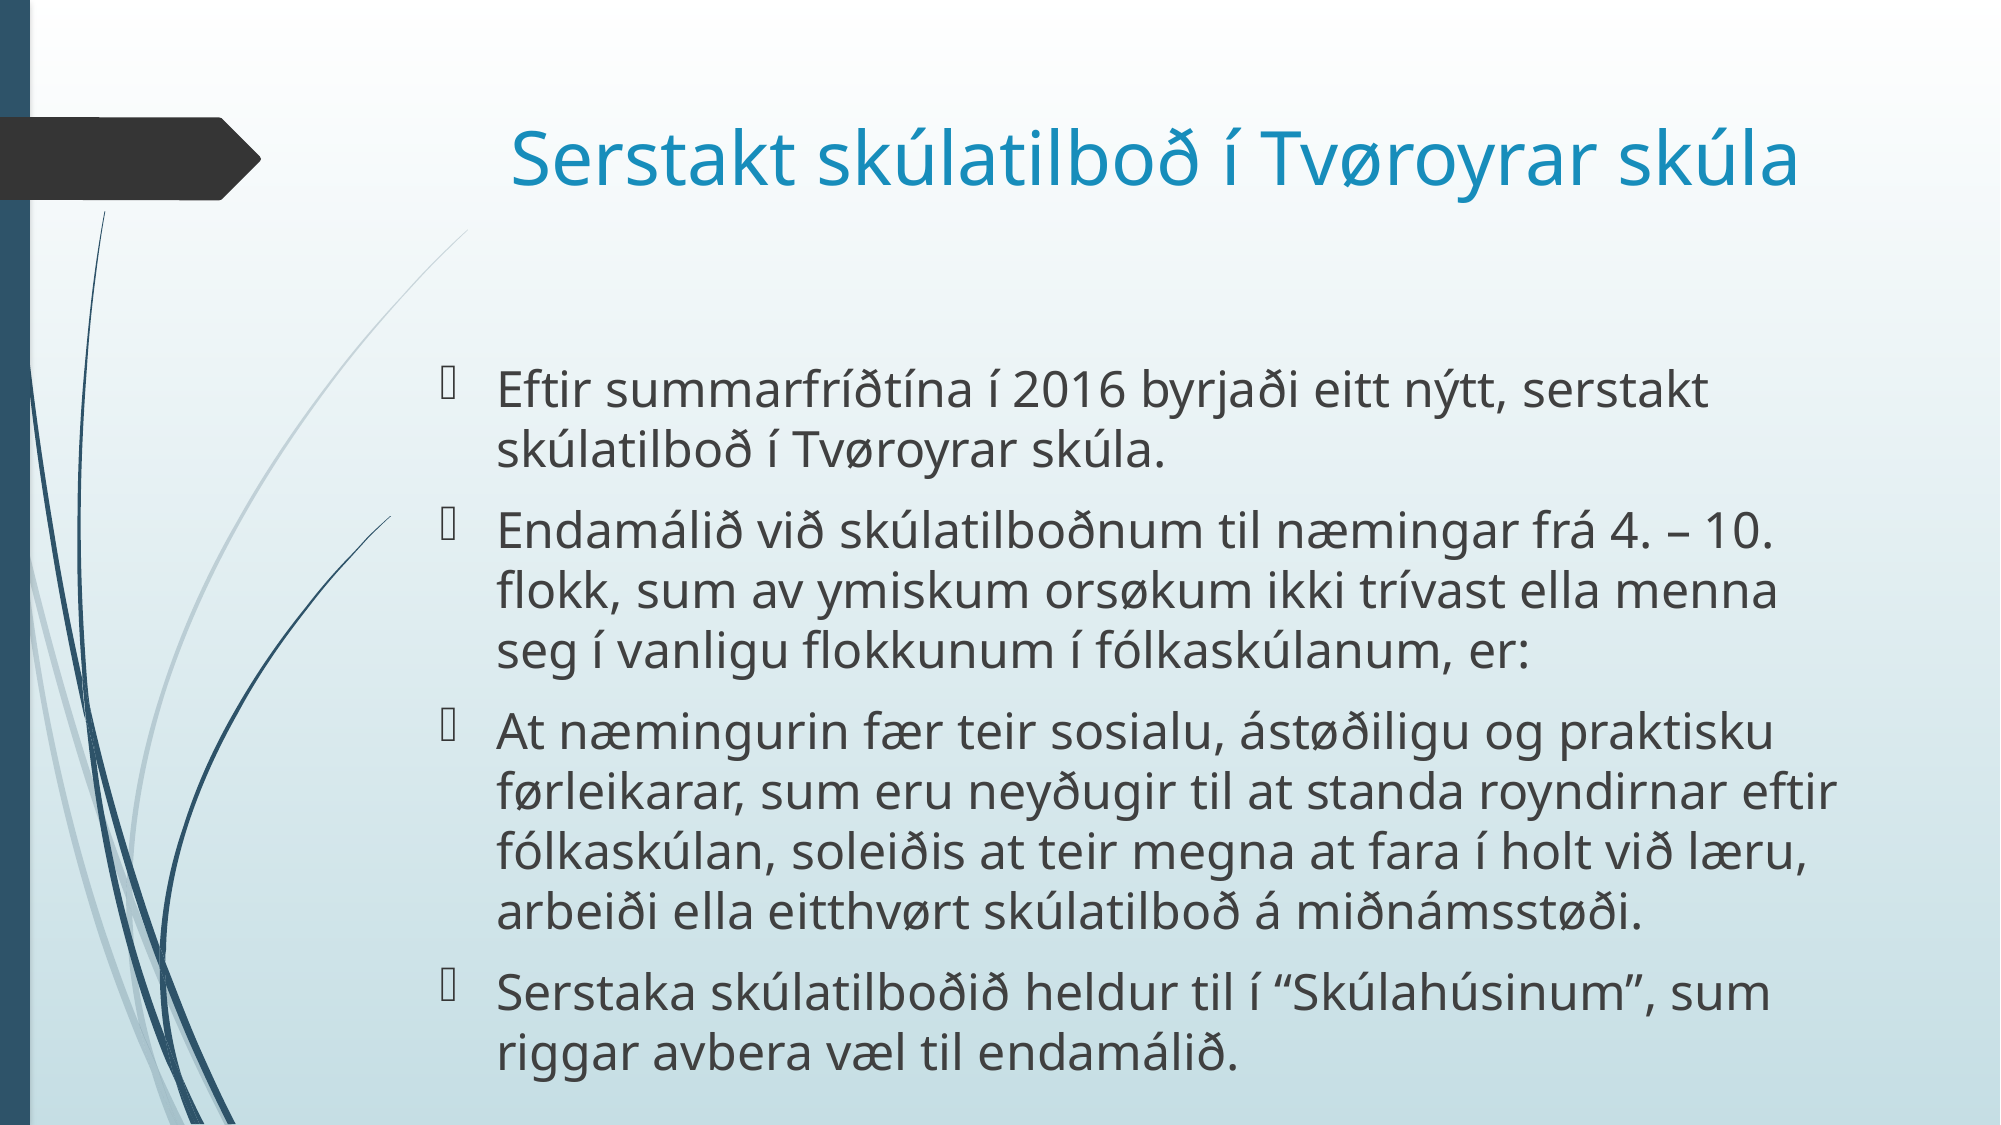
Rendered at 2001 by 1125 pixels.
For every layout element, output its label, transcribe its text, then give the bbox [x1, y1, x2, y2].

list Eftir summarfríðtína í 2016 byrjaði eitt nýtt, serstakt skúlatilboð í Tvøroyrar skúla. Endamálið við skúlatilboðnum til næmingar frá 4. – 10. flokk, sum av ymiskum orsøkum ikki trívast ella menna seg í vanligu flokkunum í fólkaskúlanum, er: At næmingurin fær teir sosialu, ástøðiligu og praktisku førleikarar, sum eru neyðugir til at standa royndirnar eftir fólkaskúlan, soleiðis at teir megna at fara í holt við læru, arbeiði ella eitthvørt skúlatilboð á miðnámsstøði. Serstaka skúlatilboðið heldur til í “Skúlahúsinum”, sum riggar avbera væl til endamálið. [424, 350, 1888, 970]
title Serstakt skúlatilboð í Tvøroyrar skúla [425, 102, 1888, 313]
